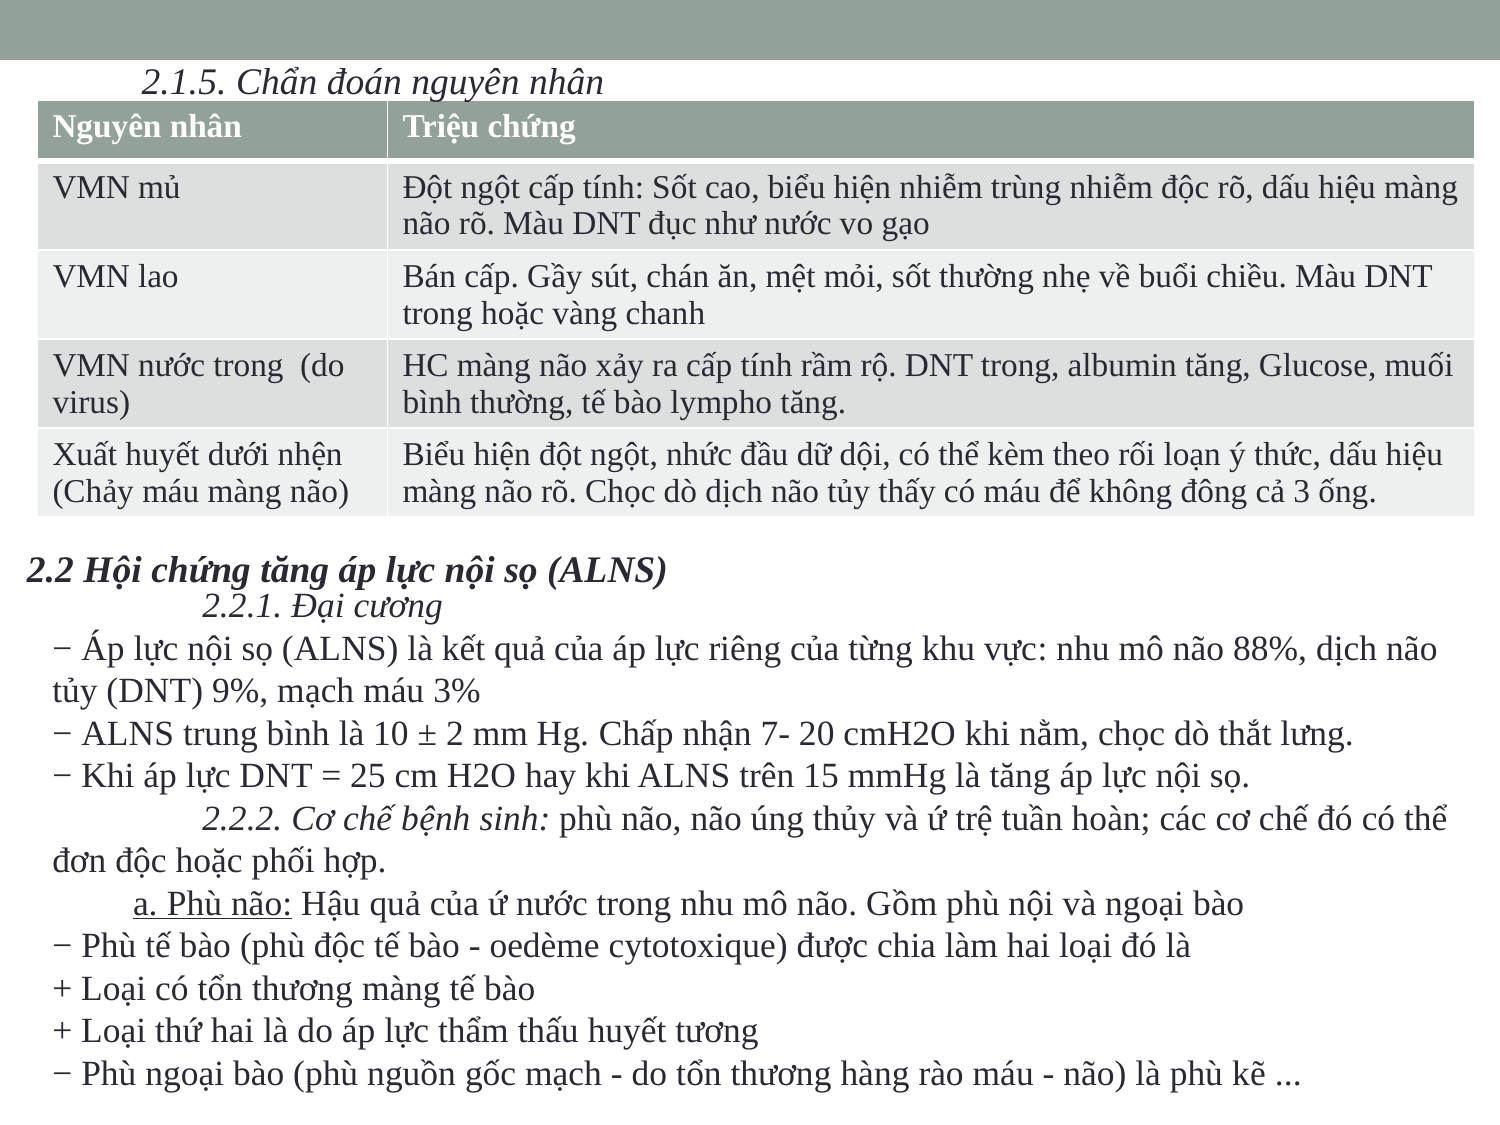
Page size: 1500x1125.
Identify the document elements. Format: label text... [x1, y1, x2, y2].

table_header Nguyên nhân [38, 101, 387, 158]
table_cell Biểu hiện đột ngột, nhức đầu dữ dội, có thể kèm theo rối loạn ý thức, dấu hiệu màng não rõ. Chọc dò dịch não tủy thấy có máu để không đông cả 3 ống. [388, 429, 1474, 516]
table_cell Xuất huyết dưới nhện (Chảy máu màng não) [38, 429, 387, 516]
table_cell HC màng não xảy ra cấp tính rầm rộ. DNT trong, albumin tăng, Glucose, muối bình thường, tế bào lympho tăng. [388, 340, 1474, 427]
table_cell VMN lao [38, 251, 387, 338]
text_box 2.2.1. Ðại cương − Áp lực nội sọ (ALNS) là kết quả của áp lực riêng của từng khu vực: nhu mô não 88%, dịch não tủy (DNT) 9%, mạch máu 3% − ALNS trung bình là 10 ± 2 mm Hg. Chấp nhận 7- 20 cmH2O khi nằm, chọc dò thắt lưng. − Khi áp lực DNT = 25 cm H2O hay khi ALNS trên 15 mmHg là tăng áp lực nội sọ. 2.2.2. Cơ chế bệnh sinh: phù não, não úng thủy và ứ trệ tuần hoàn; các cơ chế đó có thể đơn độc hoặc phối hợp. a. Phù não: Hậu quả của ứ nước trong nhu mô não. Gồm phù nội và ngoại bào − Phù tế bào (phù độc tế bào - oedème cytotoxique) được chia làm hai loại đó là + Loại có tổn thương màng tế bào + Loại thứ hai là do áp lực thẩm thấu huyết tương − Phù ngoại bào (phù nguồn gốc mạch - do tổn thương hàng rào máu - não) là phù kẽ ... [37, 574, 1475, 1125]
table_cell VMN mủ [38, 164, 387, 249]
table_cell Đột ngột cấp tính: Sốt cao, biểu hiện nhiễm trùng nhiễm độc rõ, dấu hiệu màng não rõ. Màu DNT đục như nước vo gạo [388, 164, 1474, 249]
table_cell Bán cấp. Gầy sút, chán ăn, mệt mỏi, sốt thường nhẹ về buổi chiều. Màu DNT trong hoặc vàng chanh [388, 251, 1474, 338]
table_cell VMN nước trong (do virus) [38, 340, 387, 427]
text_box 2.1.5. Chẩn đoán nguyên nhân [126, 49, 629, 155]
text_box 2.2 Hội chứng tăng áp lực nội sọ (ALNS) [2, 537, 683, 598]
table_header Triệu chứng [388, 101, 1474, 158]
